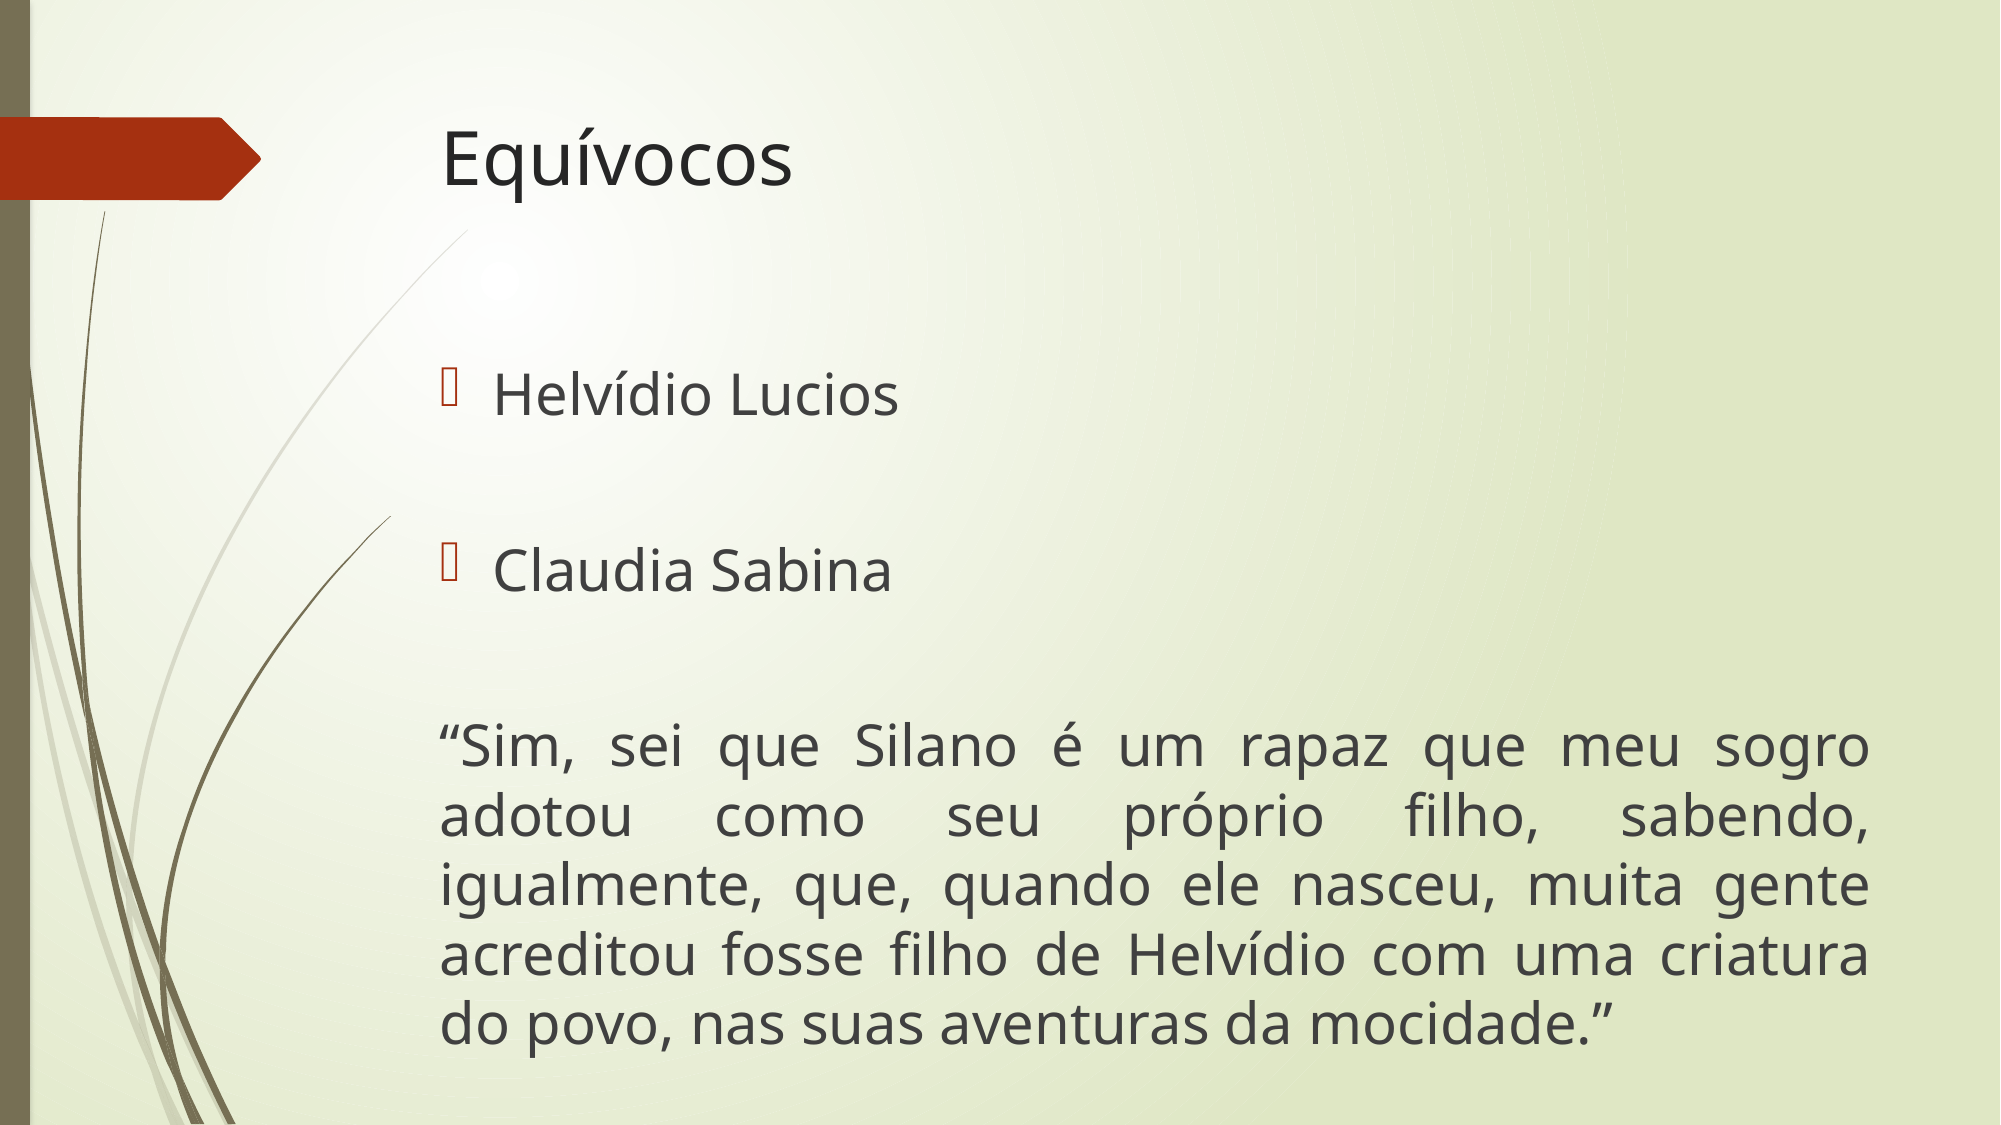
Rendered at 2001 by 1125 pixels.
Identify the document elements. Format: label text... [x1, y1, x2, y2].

title Equívocos [425, 102, 1888, 313]
list Helvídio Lucios Claudia Sabina “Sim, sei que Silano é um rapaz que meu sogro adotou como seu próprio filho, sabendo, igualmente, que, quando ele nasceu, muita gente acreditou fosse filho de Helvídio com uma criatura do povo, nas suas aventuras da mocidade.” [424, 350, 1888, 1066]
